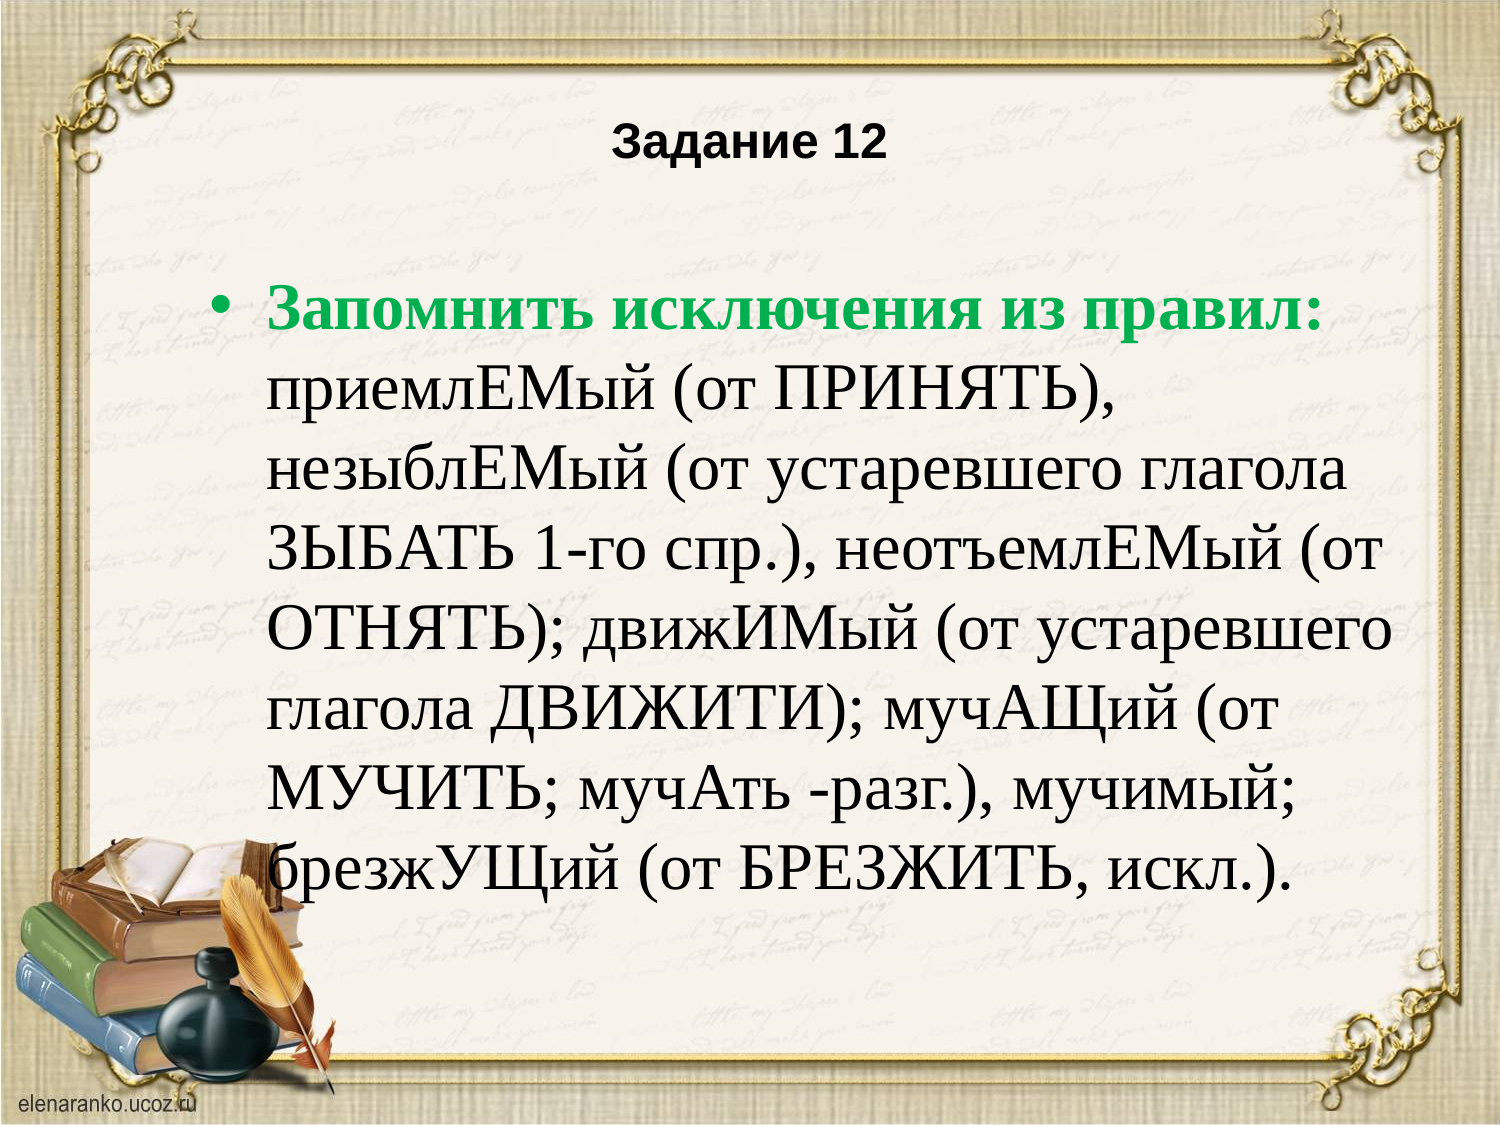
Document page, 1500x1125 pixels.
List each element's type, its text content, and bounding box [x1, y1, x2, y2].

picture [0, 0, 1500, 1125]
title Задание 12 [74, 44, 1426, 233]
list Запомнить исключения из правил: приемлЕМый (от ПРИНЯТЬ), незыблЕМый (от устаревшего глагола ЗЫБАТЬ 1-го спр.), неотъемлЕМый (от ОТНЯТЬ); движИМый (от устаревшего глагола ДВИЖИТИ); мучАЩий (от МУЧИТЬ; мучАть -разг.), мучимый; брезжУЩий (от БРЕЗЖИТЬ, искл.). [194, 255, 1424, 882]
